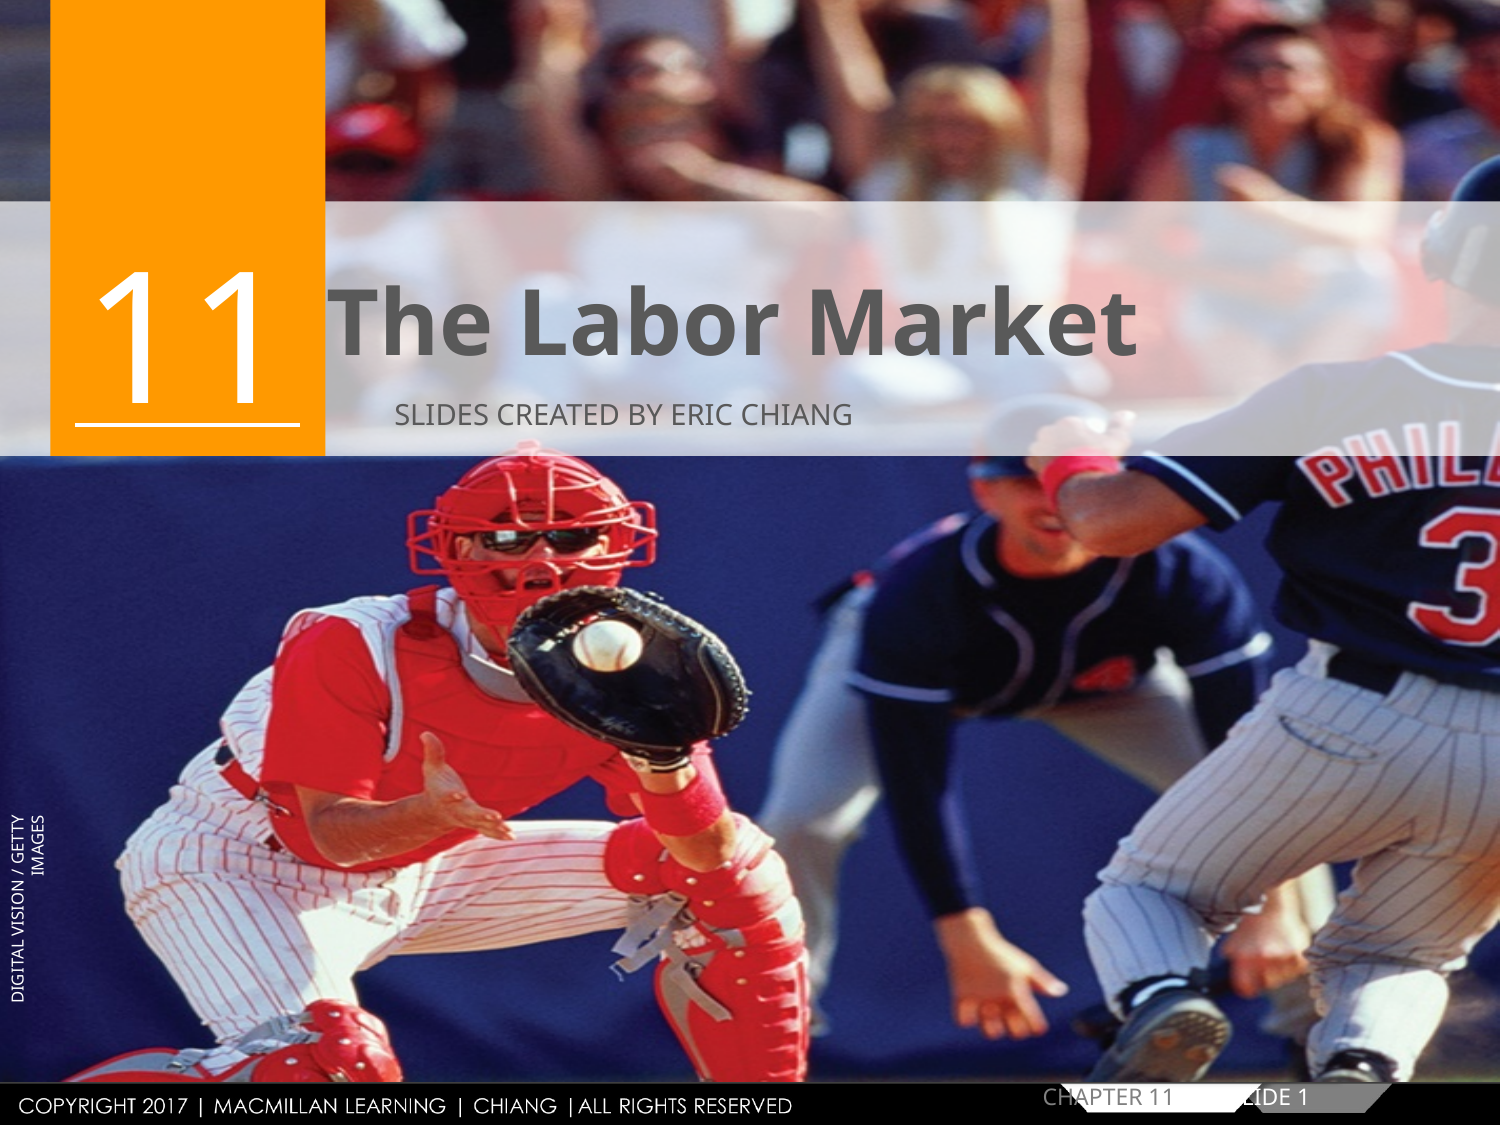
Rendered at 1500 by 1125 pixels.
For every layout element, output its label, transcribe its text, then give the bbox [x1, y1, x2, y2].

text_box CHAPTER 11 SLIDE 1 [1027, 1090, 1426, 1121]
picture [0, 0, 1500, 1125]
